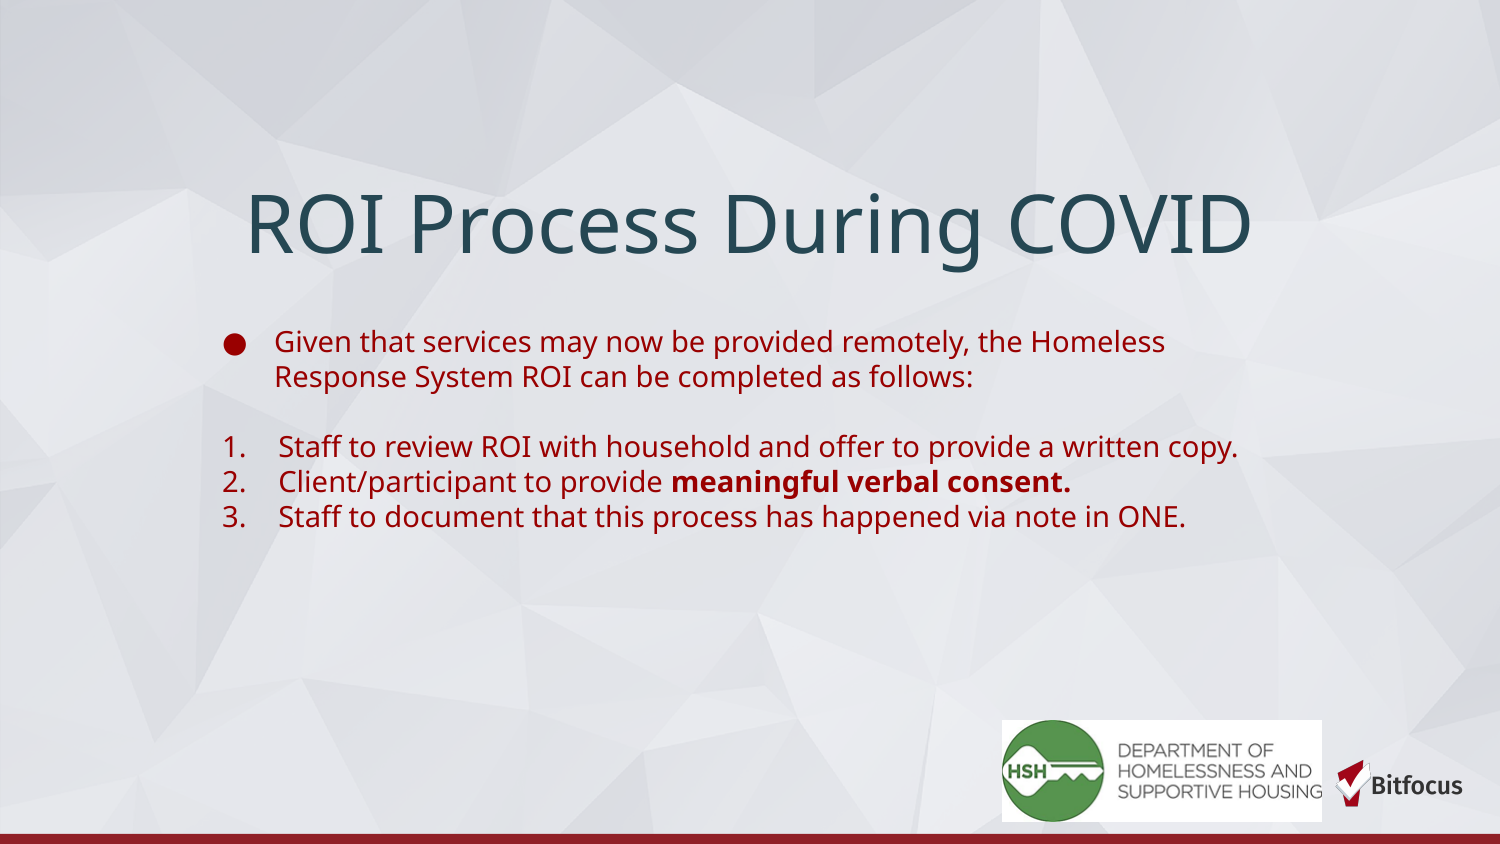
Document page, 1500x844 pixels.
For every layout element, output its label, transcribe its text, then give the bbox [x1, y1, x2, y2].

text_box Given that services may now be provided remotely, the Homeless Response System ROI can be completed as follows: Staff to review ROI with household and offer to provide a written copy. Client/participant to provide meaningful verbal consent. Staff to document that this process has happened via note in ONE. [184, 308, 1277, 564]
title ROI Process During COVID [75, 172, 1425, 269]
picture [0, 0, 1500, 833]
